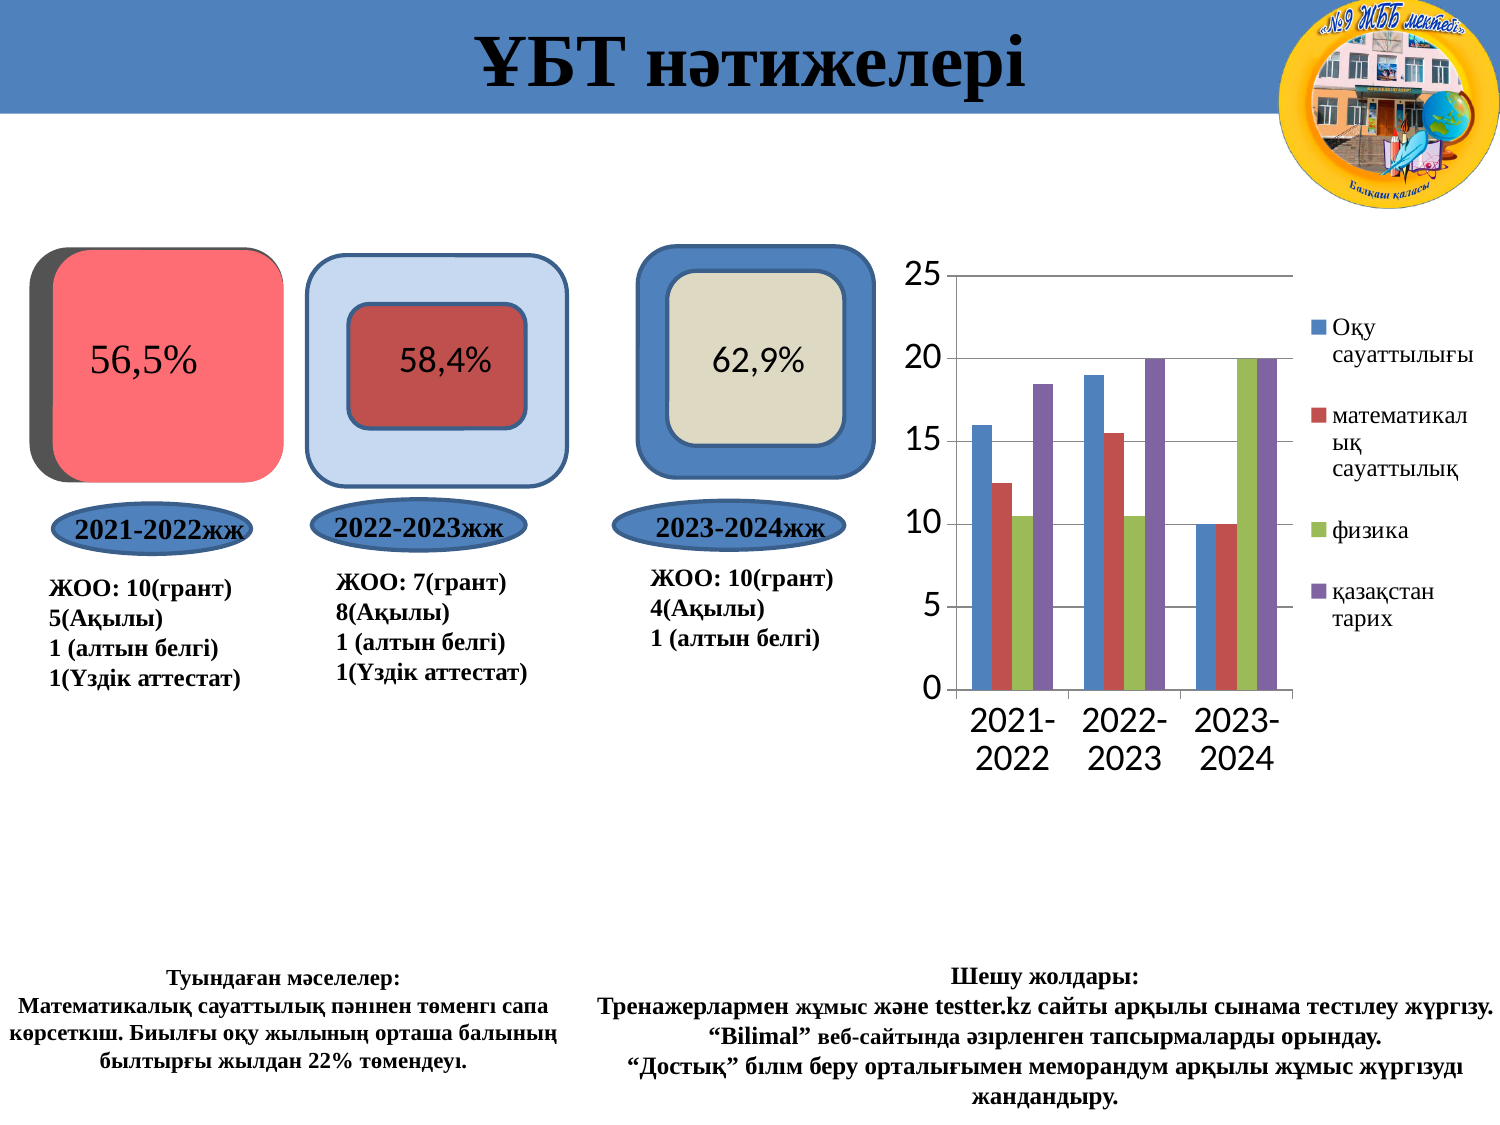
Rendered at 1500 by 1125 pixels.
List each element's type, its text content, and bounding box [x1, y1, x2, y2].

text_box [29, 247, 284, 483]
text_box [665, 268, 847, 327]
text_box ЖОО: 7(грант) 8(Ақылы) 1 (алтын белгі) 1(Үздік аттестат) [321, 558, 723, 783]
text_box Шешу жолдары: Тренажерлармен жұмыс және testter.kz сайты арқылы сынама тестıлеу жүргıзу. “Bilimal” веб-сайтында әзıрленген тапсырмаларды орындау. “Достық” бıлıм беру орталығымен меморандум арқылы жұмыс жүргıзудı жандандыру. [555, 952, 1500, 1117]
text_box 58,4% [384, 327, 697, 388]
text_box [635, 388, 876, 480]
chart [891, 246, 1500, 791]
text_box [50, 517, 59, 540]
text_box 62,9% [697, 327, 886, 388]
text_box [304, 390, 570, 489]
text_box 2021-2022жж [59, 503, 260, 554]
text_box 2023-2024жж [640, 500, 886, 551]
text_box [309, 513, 319, 537]
text_box ЖОО: 10(грант) 5(Ақылы) 1 (алтын белгі) 1(Үздік аттестат) [34, 563, 257, 699]
text_box [635, 244, 876, 327]
text_box [346, 390, 528, 431]
text_box Туындаған мәселелер: Математикалық сауаттылық пәнıнен төменгı сапа көрсеткıш. Биылғы оқу жылының орташа балының былтырғы жылдан 22% төмендеуı. [0, 955, 597, 1081]
text_box [665, 388, 847, 448]
text_box ЖОО: 10(грант) 4(Ақылы) 1 (алтын белгі) [635, 553, 886, 704]
picture [1277, 0, 1500, 210]
text_box [304, 253, 570, 324]
text_box [346, 301, 528, 324]
title ҰБТ нәтижелері [0, 0, 1272, 114]
text_box 2022-2023жж [319, 500, 640, 551]
text_box 56,5% [288, 324, 825, 390]
